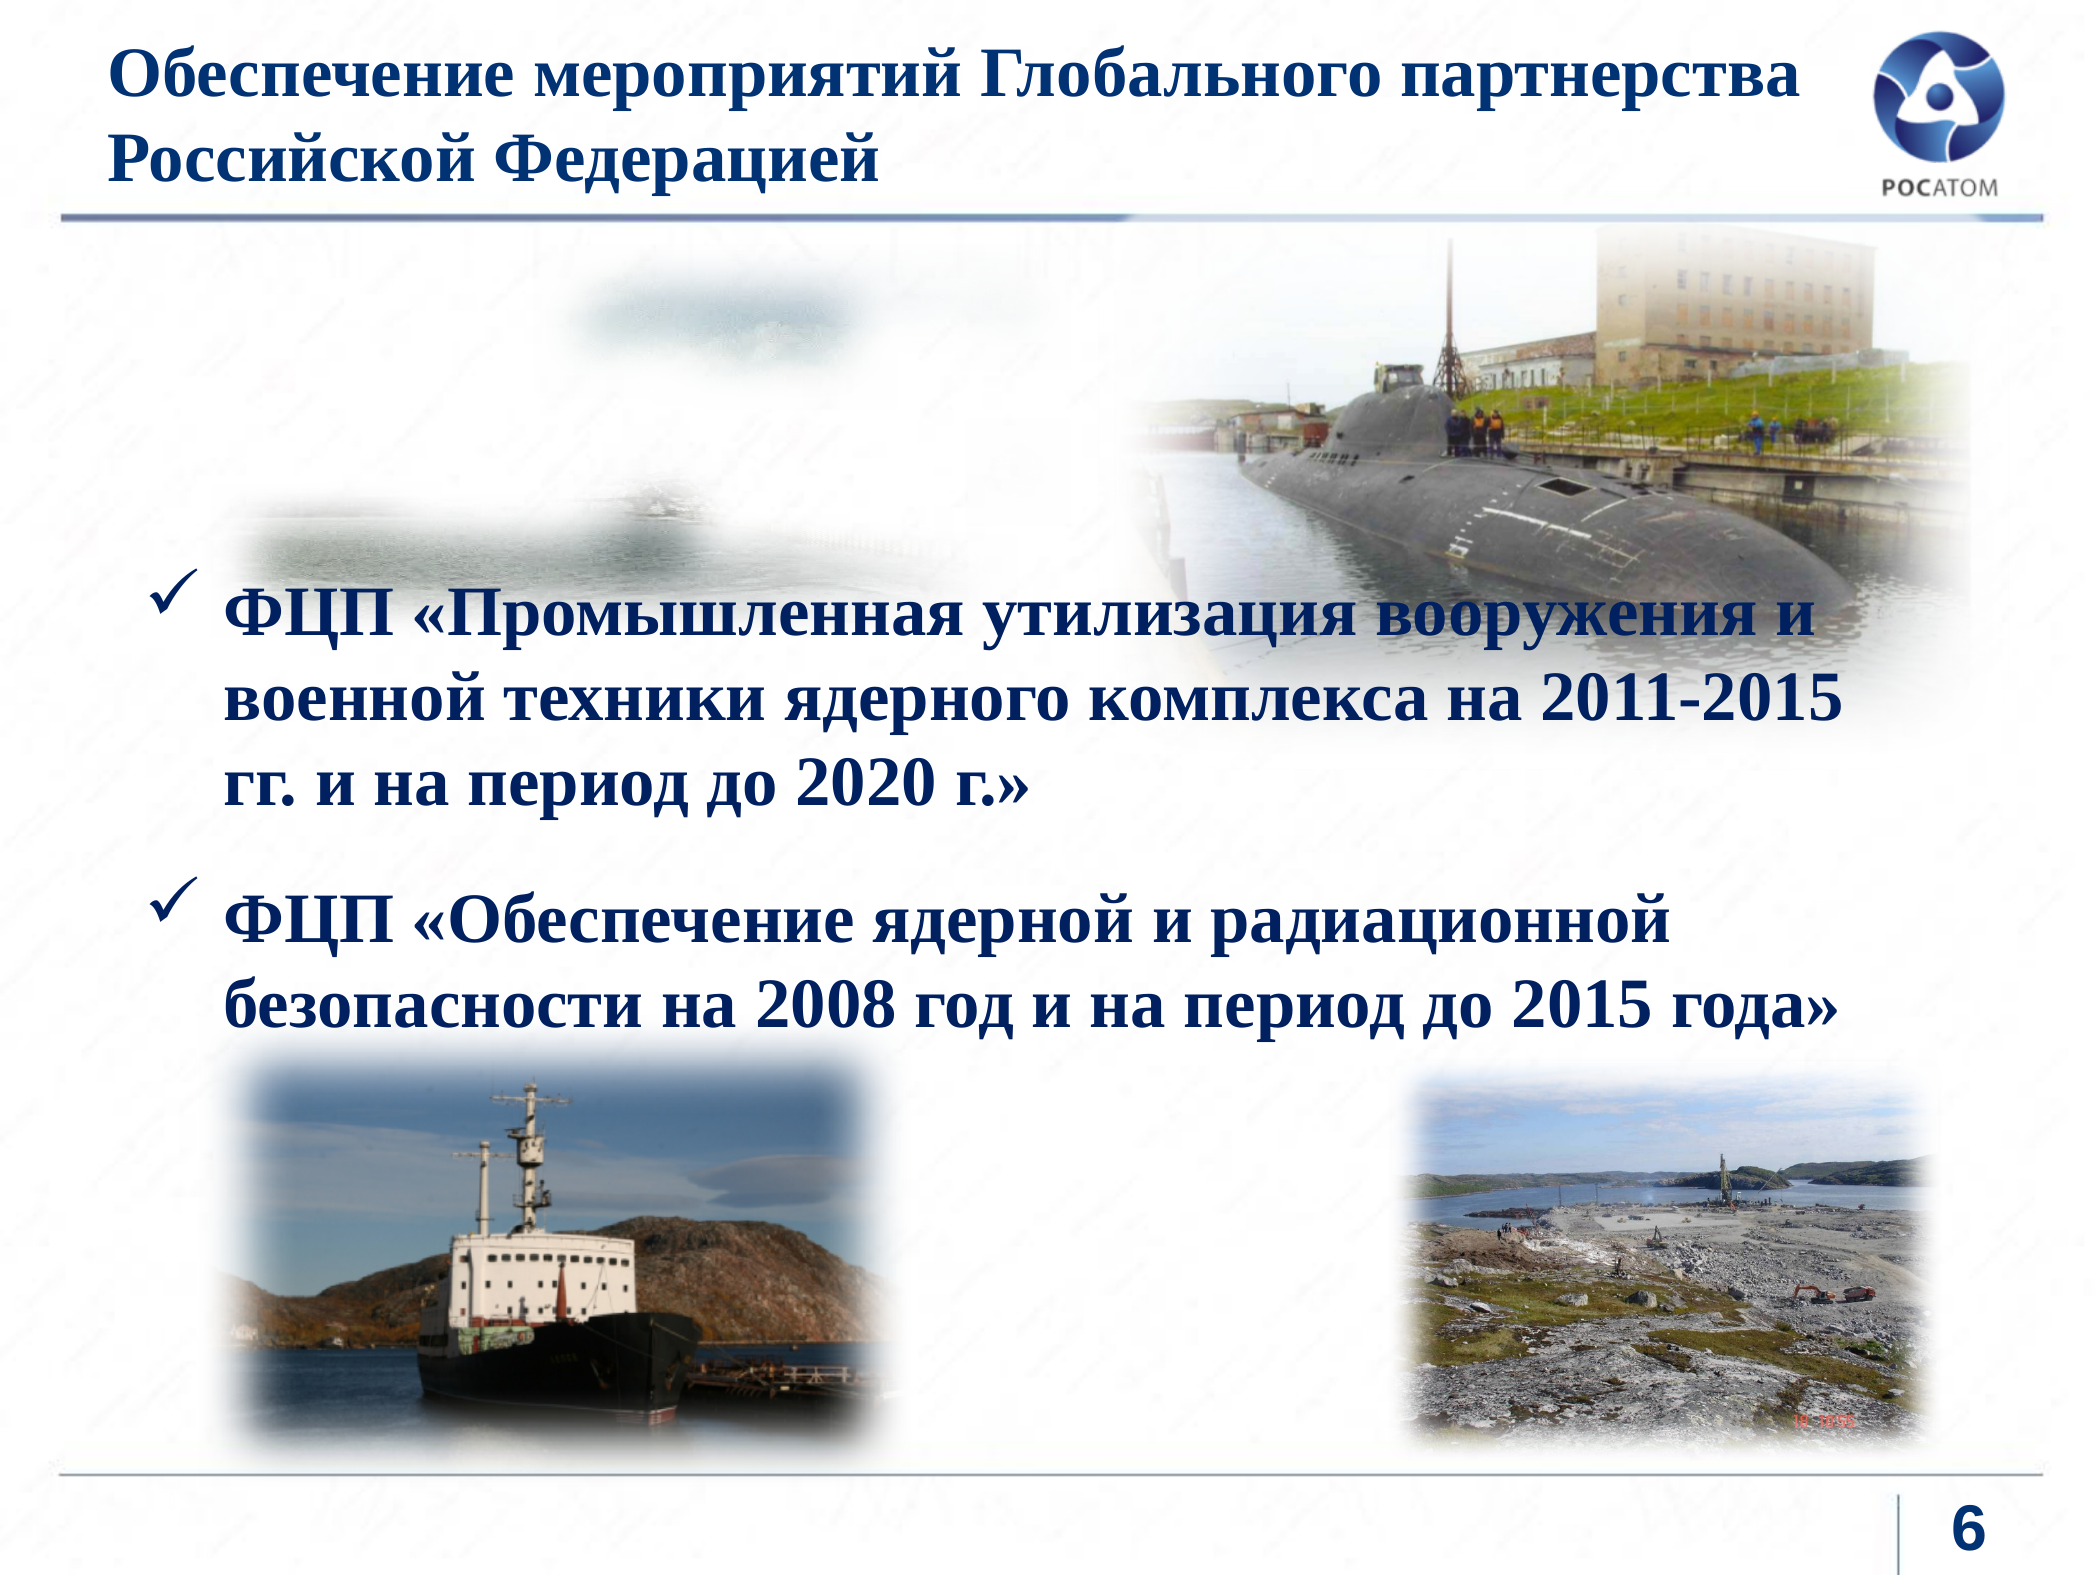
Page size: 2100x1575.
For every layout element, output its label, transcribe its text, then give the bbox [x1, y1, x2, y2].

text_box ФЦП «Промышленная утилизация вооружения и военной техники ядерного комплекса на 2011-2015 гг. и на период до 2020 г.» ФЦП «Обеспечение ядерной и радиационной безопасности на 2008 год и на период до 2015 года» [123, 554, 1943, 1053]
title Обеспечение мероприятий Глобального партнерства Российской Федерацией [107, 0, 1861, 222]
picture [0, 0, 2100, 1575]
slide_number 6 [1896, 1480, 2042, 1568]
